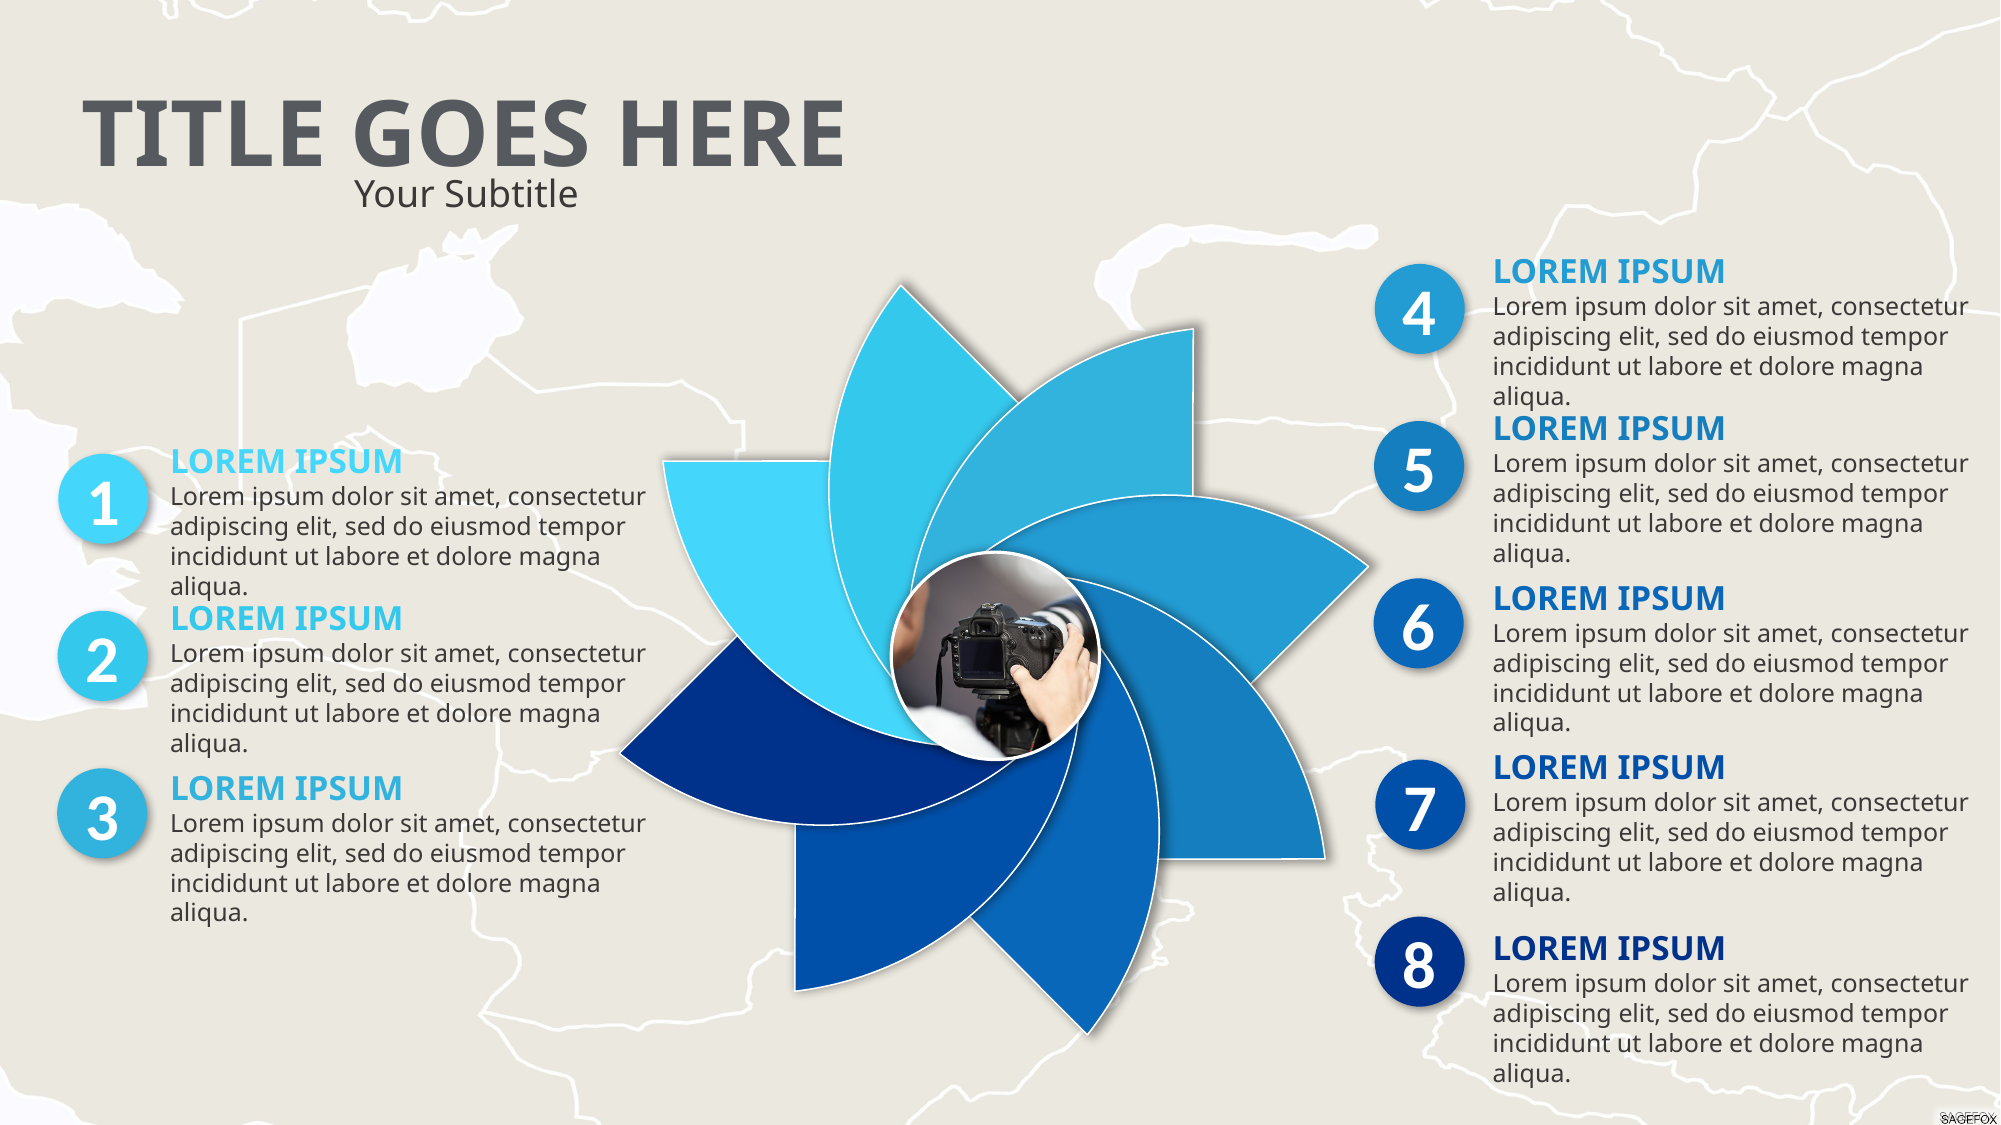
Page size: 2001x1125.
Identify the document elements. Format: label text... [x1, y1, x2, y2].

text_box LOREM IPSUM Lorem ipsum dolor sit amet, consectetur adipiscing elit, sed do eiusmod tempor incididunt ut labore et dolore magna aliqua. [1482, 742, 2000, 911]
text_box LOREM IPSUM Lorem ipsum dolor sit amet, consectetur adipiscing elit, sed do eiusmod tempor incididunt ut labore et dolore magna aliqua. [1482, 573, 2000, 742]
text_box [828, 285, 1014, 667]
text_box 6 [1372, 577, 1465, 670]
text_box 1 [57, 452, 150, 545]
text_box [976, 662, 1160, 1035]
text_box [1080, 580, 1326, 860]
picture [1938, 1114, 1999, 1125]
text_box LOREM IPSUM Lorem ipsum dolor sit amet, consectetur adipiscing elit, sed do eiusmod tempor incididunt ut labore et dolore magna aliqua. [160, 763, 678, 932]
text_box LOREM IPSUM Lorem ipsum dolor sit amet, consectetur adipiscing elit, sed do eiusmod tempor incididunt ut labore et dolore magna aliqua. [1482, 922, 2000, 1092]
text_box [912, 328, 1194, 582]
text_box [678, 461, 922, 743]
text_box 8 [1373, 915, 1466, 1008]
text_box LOREM IPSUM Lorem ipsum dolor sit amet, consectetur adipiscing elit, sed do eiusmod tempor incididunt ut labore et dolore magna aliqua. [1482, 245, 2000, 416]
text_box [794, 739, 1076, 992]
text_box LOREM IPSUM Lorem ipsum dolor sit amet, consectetur adipiscing elit, sed do eiusmod tempor incididunt ut labore et dolore magna aliqua. [160, 606, 678, 763]
text_box [891, 552, 1100, 760]
text_box 2 [56, 609, 149, 702]
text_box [13, 66, 918, 224]
text_box 7 [1374, 758, 1467, 851]
text_box [1014, 497, 1369, 675]
text_box 4 [1373, 262, 1466, 355]
text_box LOREM IPSUM Lorem ipsum dolor sit amet, consectetur adipiscing elit, sed do eiusmod tempor incididunt ut labore et dolore magna aliqua. [1482, 416, 2000, 573]
text_box [678, 640, 999, 826]
text_box LOREM IPSUM Lorem ipsum dolor sit amet, consectetur adipiscing elit, sed do eiusmod tempor incididunt ut labore et dolore magna aliqua. [160, 435, 678, 606]
text_box 3 [56, 767, 149, 860]
text_box 5 [1373, 419, 1466, 513]
